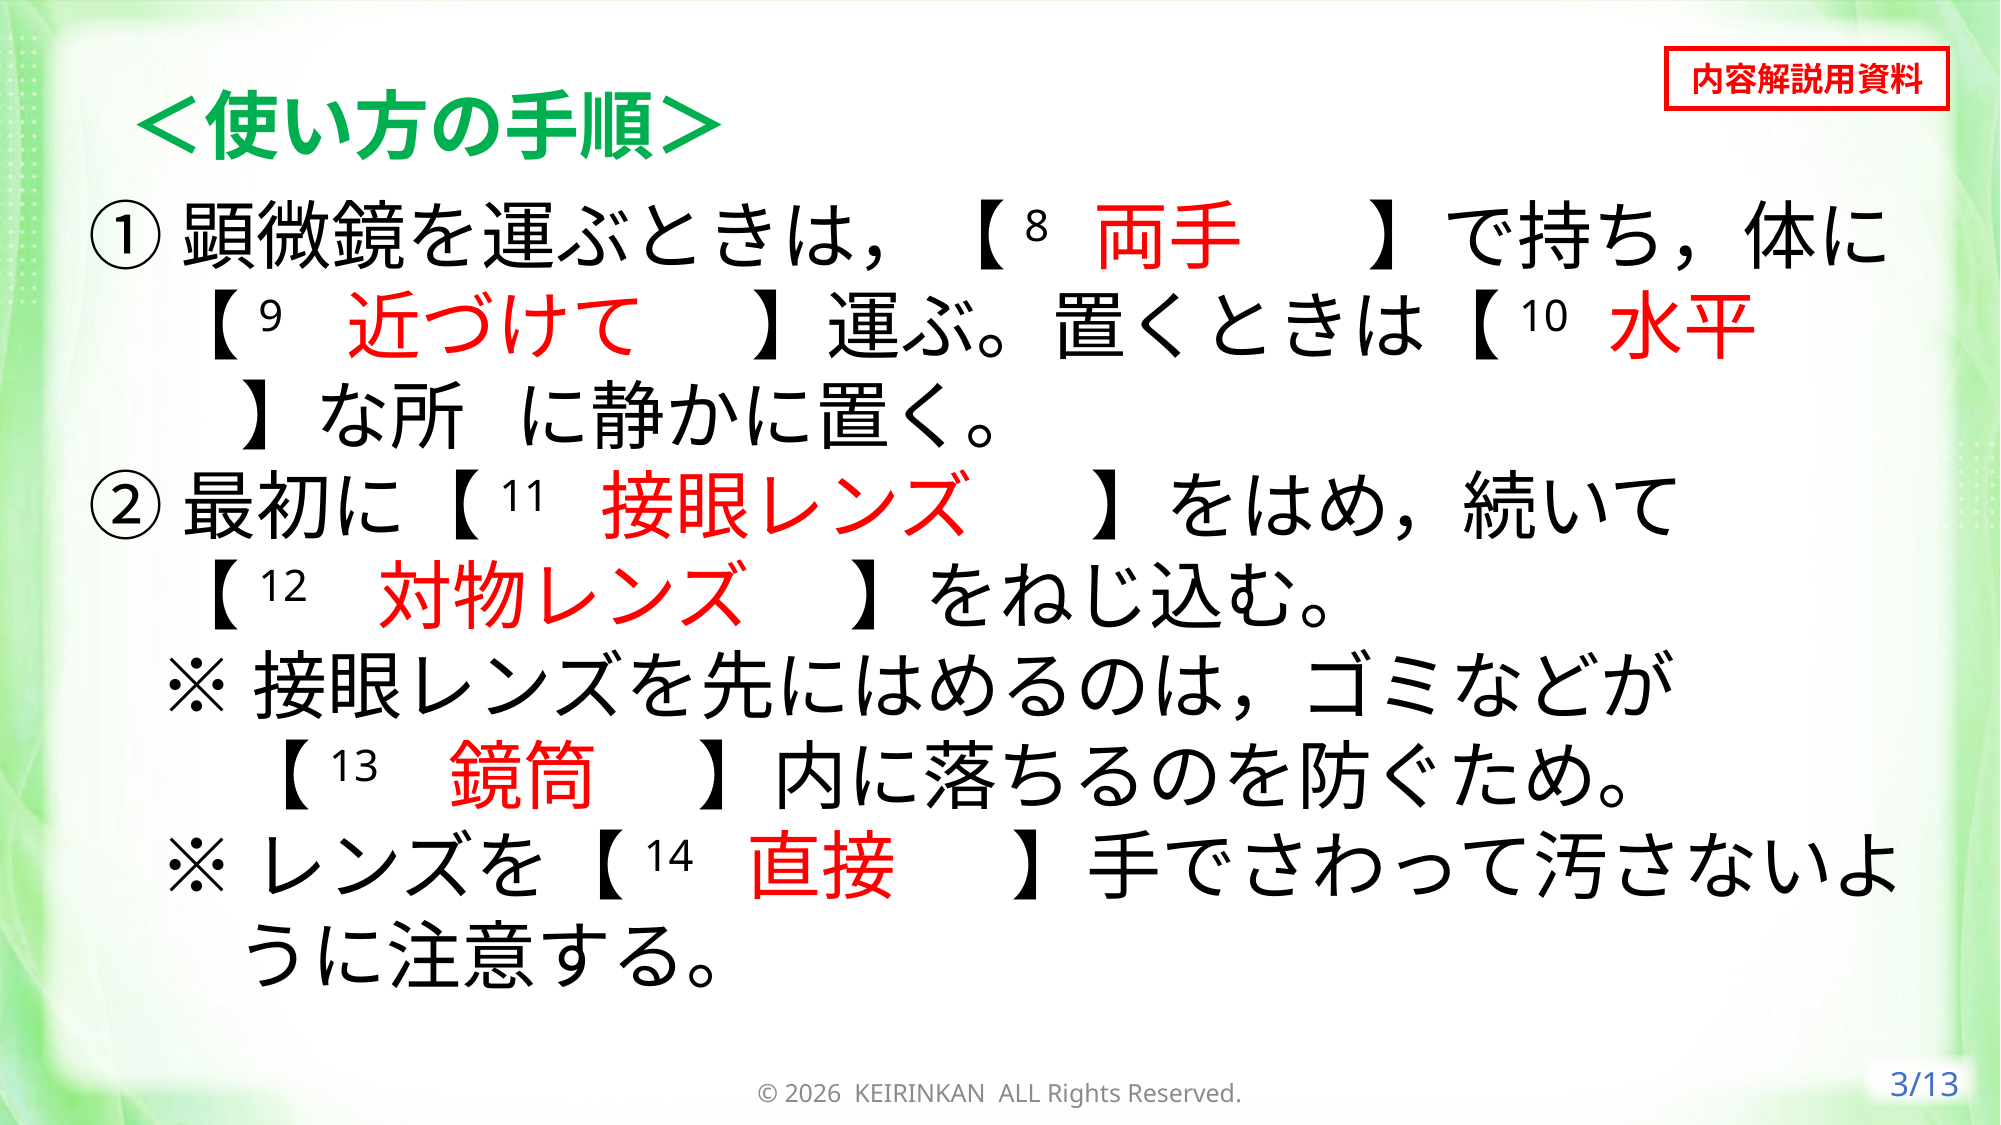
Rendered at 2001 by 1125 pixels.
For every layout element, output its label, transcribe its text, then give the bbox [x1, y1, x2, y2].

text_box 3/13 [1820, 1052, 1975, 1113]
text_box 内容解説用資料 [1666, 47, 1949, 109]
text_box 水平 [1491, 278, 1876, 350]
text_box 直接 [629, 818, 1014, 889]
text_box 両手 [977, 188, 1361, 260]
text_box 接眼レンズ [595, 458, 979, 530]
text_box ①顕微鏡を運ぶときは，【8 両手 】で持ち，体に【9 近づけて 】運ぶ。置くときは【10 水平 】な所 に静かに置く。 ②最初に【11 接眼レンズ 】をはめ，続いて 【12 対物レンズ 】をねじ込む。 ※接眼レンズを先にはめるのは，ゴミなどが 【13 鏡筒 】内に落ちるのを防ぐため。 ※レンズを【14 直接 】手でさわって汚さないように注意する。 [88, 188, 1920, 1016]
footer © 2026 KEIRINKAN ALL Rights Reserved. [662, 1062, 1338, 1123]
picture [0, 0, 2000, 1125]
text_box 鏡筒 [331, 728, 716, 800]
text_box 対物レンズ [371, 548, 756, 619]
text_box ＜使い方の手順＞ [95, 78, 1277, 167]
text_box 近づけて [304, 278, 688, 350]
